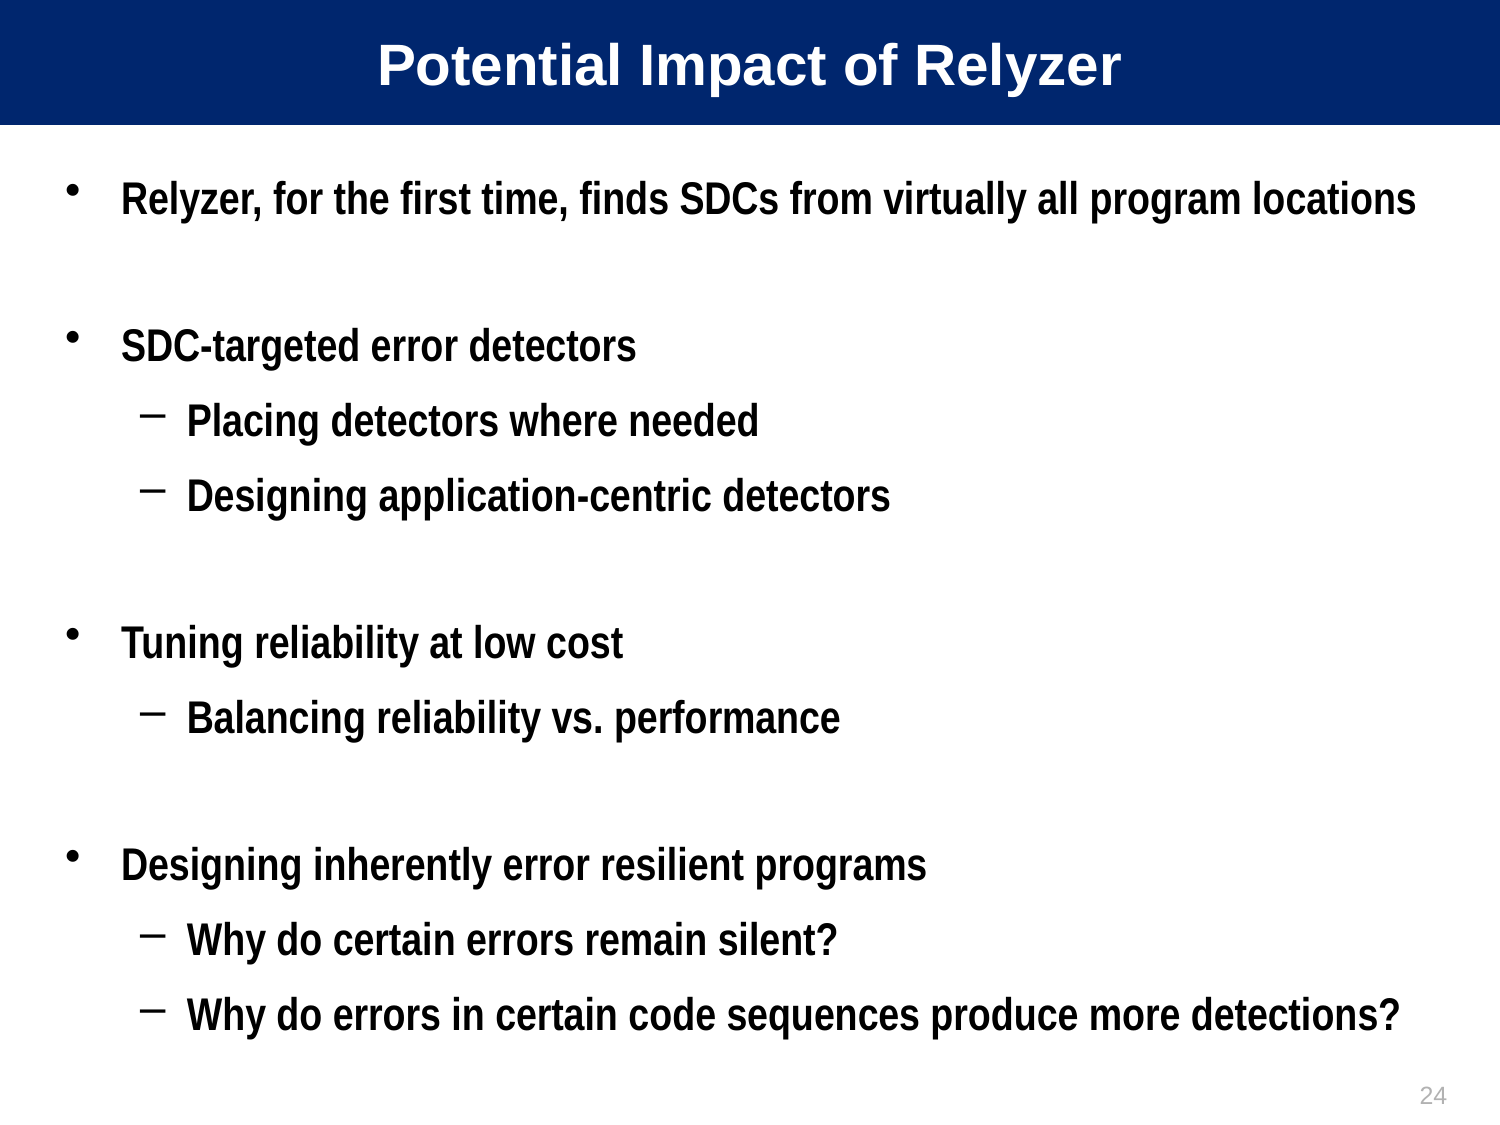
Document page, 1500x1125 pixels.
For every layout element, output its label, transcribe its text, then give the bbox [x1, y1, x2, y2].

title Potential Impact of Relyzer [0, 0, 1500, 126]
slide_number 24 [1112, 1065, 1463, 1125]
list Relyzer, for the first time, finds SDCs from virtually all program locations SDC-targeted error detectors Placing detectors where needed Designing application-centric detectors Tuning reliability at low cost Balancing reliability vs. performance Designing inherently error resilient programs Why do certain errors remain silent? Why do errors in certain code sequences produce more detections? [49, 149, 1463, 1063]
